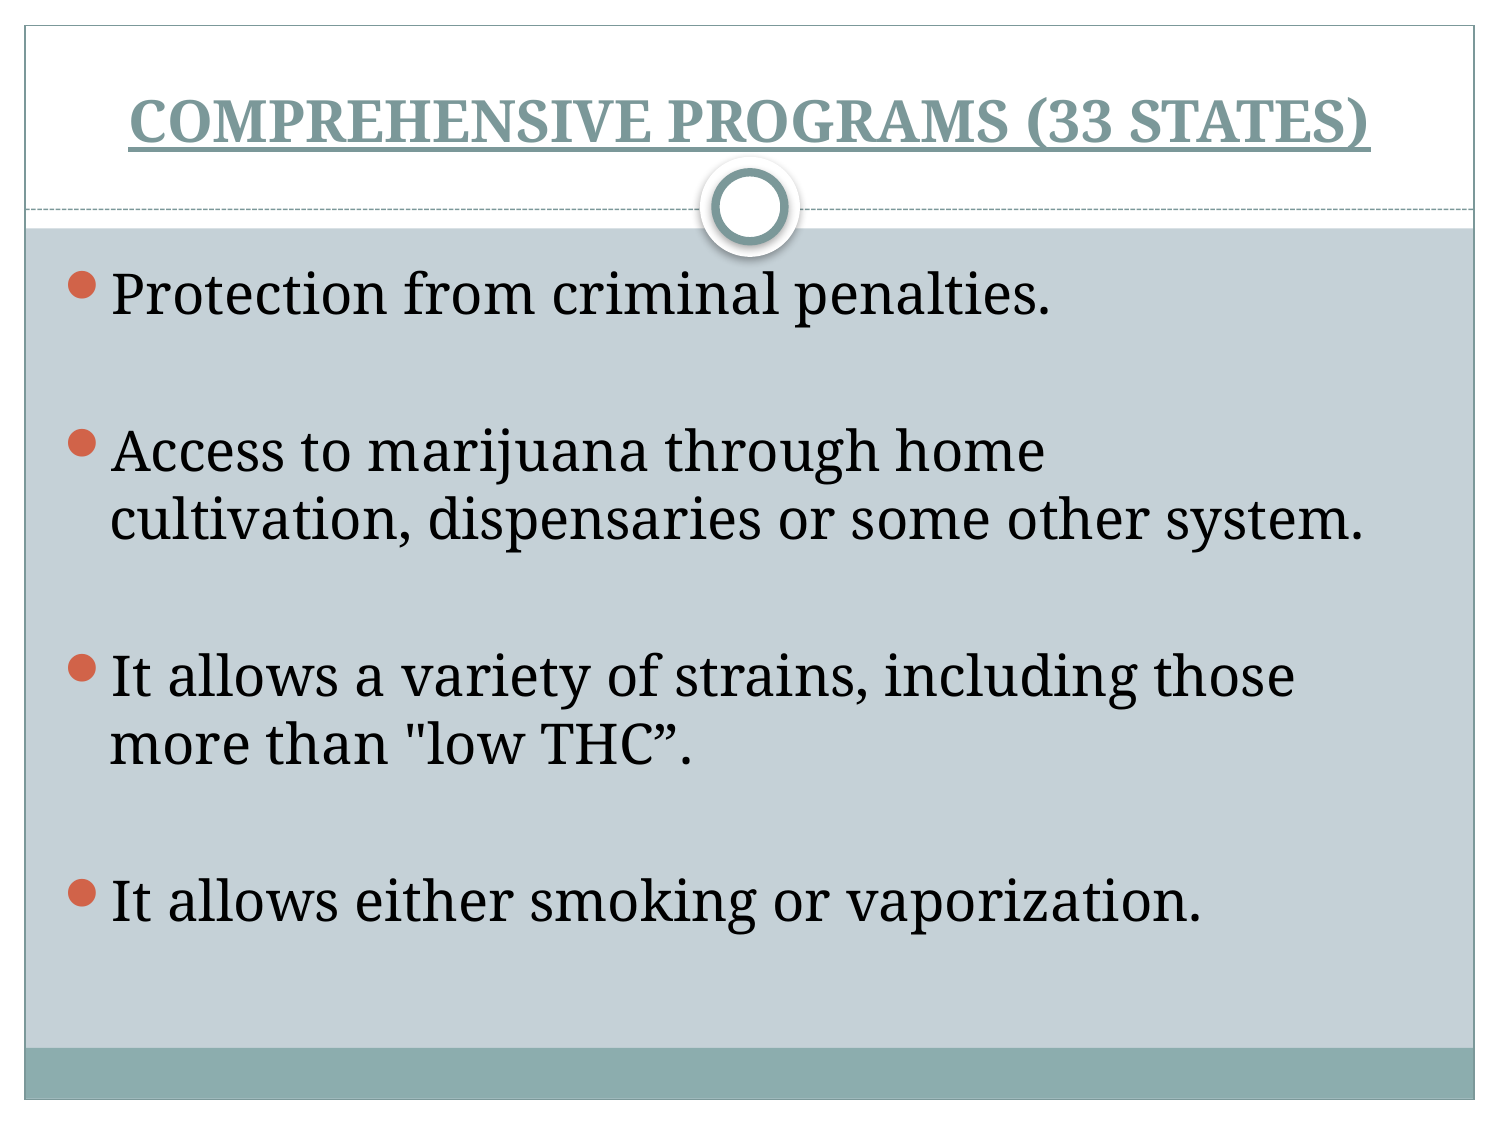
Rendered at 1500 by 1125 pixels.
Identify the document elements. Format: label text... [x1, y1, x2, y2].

title COMPREHENSIVE PROGRAMS (33 STATES) [49, 37, 1450, 162]
list Protection from criminal penalties. Access to marijuana through home cultivation, dispensaries or some other system. It allows a variety of strains, including those more than "low THC”. It allows either smoking or vaporization. [49, 250, 1445, 1001]
